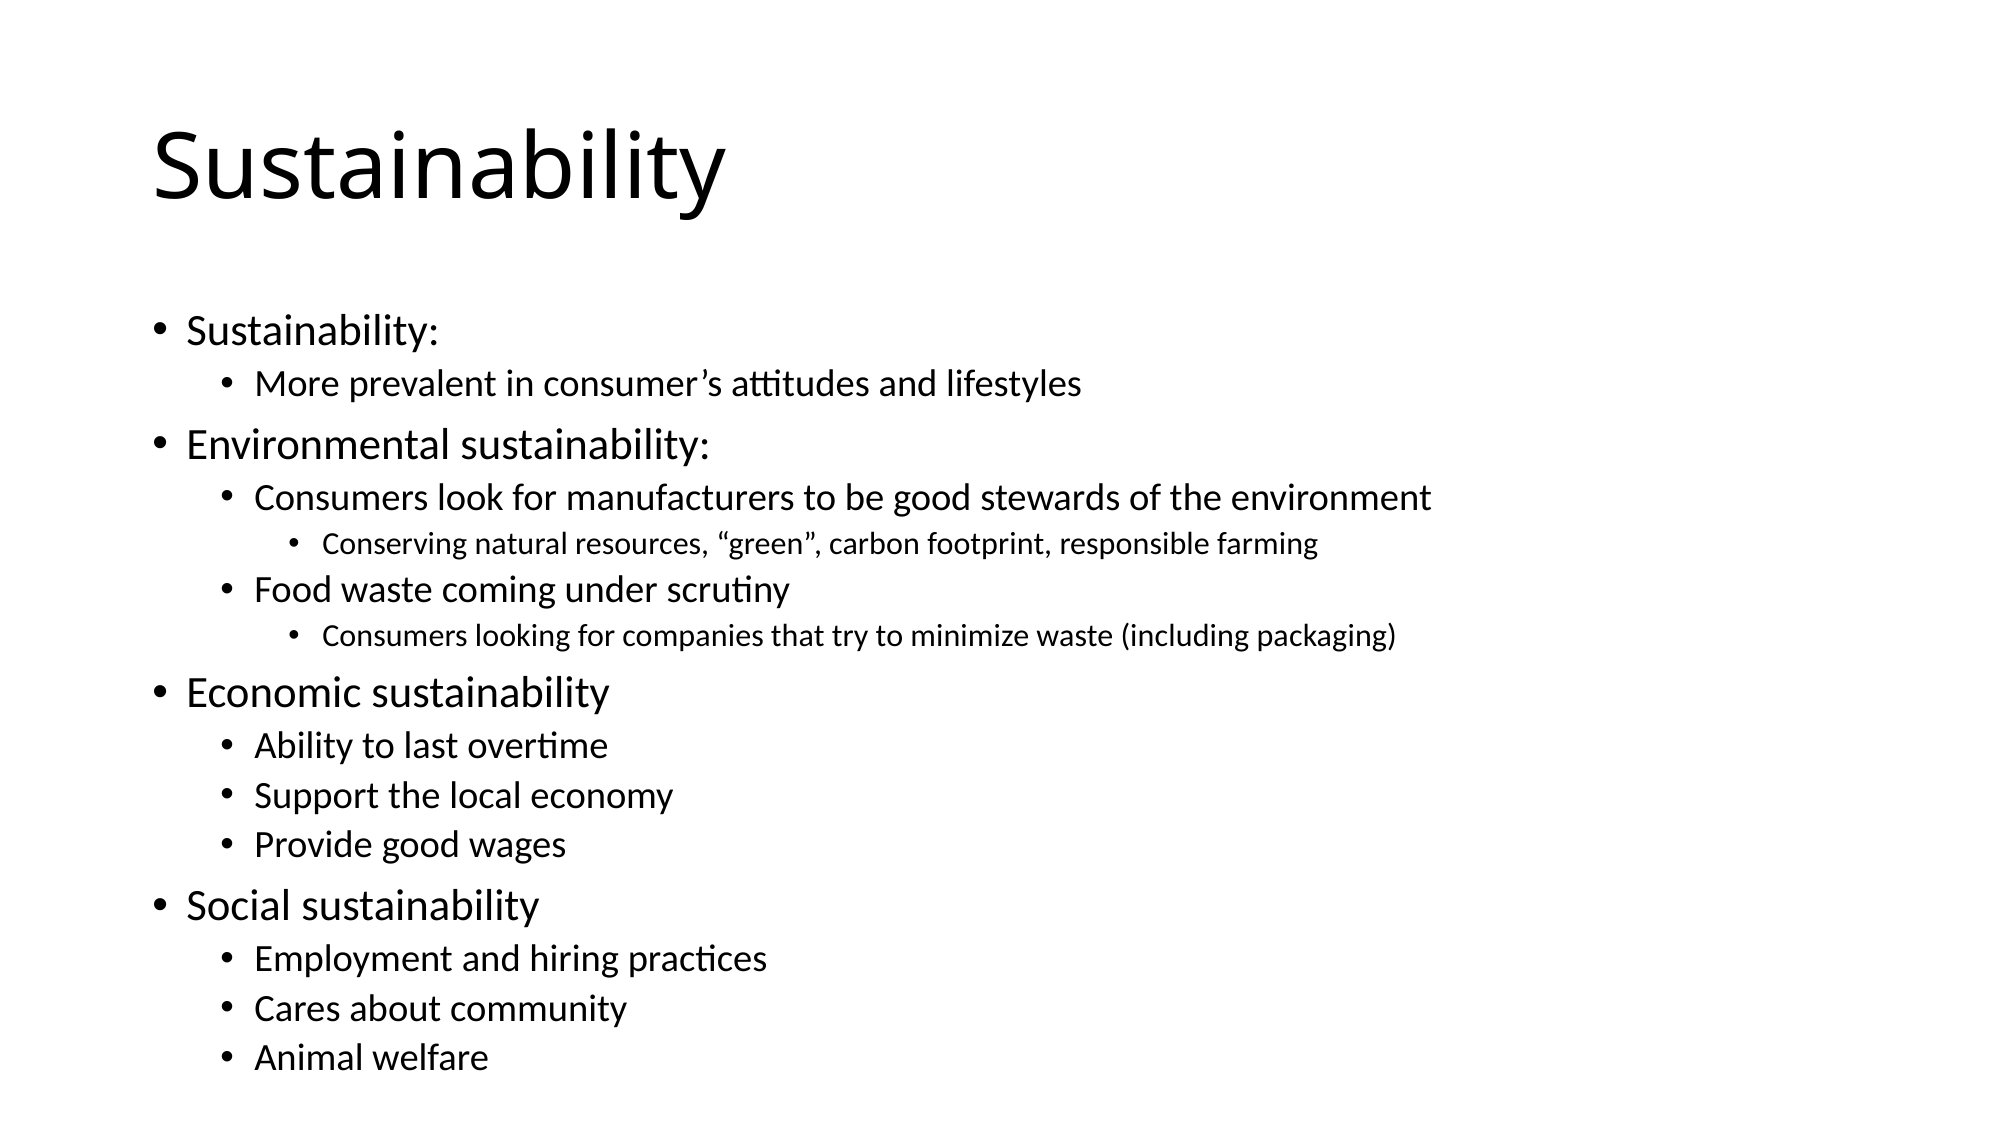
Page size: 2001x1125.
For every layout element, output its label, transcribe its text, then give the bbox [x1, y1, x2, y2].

title Sustainability [137, 59, 1863, 278]
list Sustainability: More prevalent in consumer’s attitudes and lifestyles Environmental sustainability: Consumers look for manufacturers to be good stewards of the environment Conserving natural resources, “green”, carbon footprint, responsible farming Food waste coming under scrutiny Consumers looking for companies that try to minimize waste (including packaging) Economic sustainability Ability to last overtime Support the local economy Provide good wages Social sustainability Employment and hiring practices Cares about community Animal welfare [137, 299, 1863, 1090]
